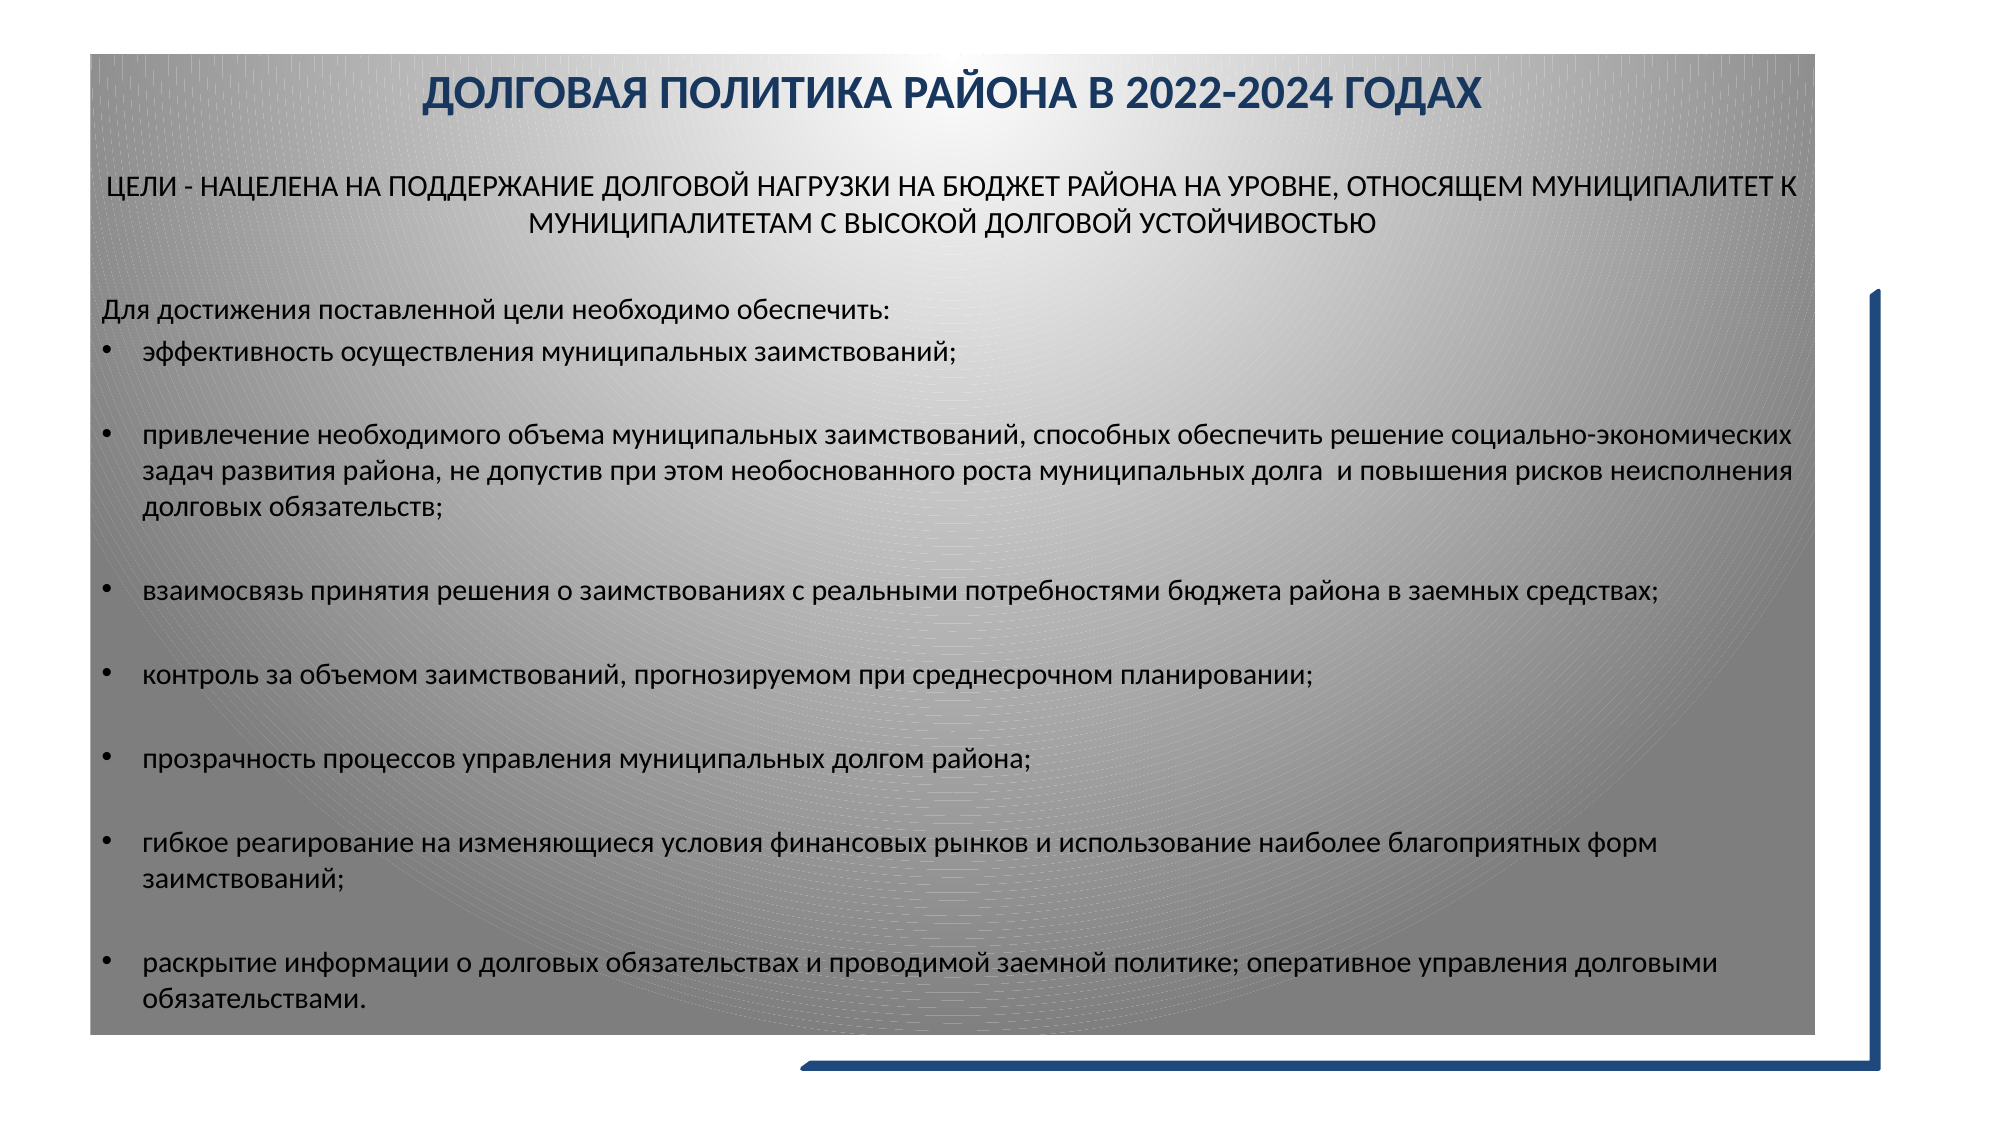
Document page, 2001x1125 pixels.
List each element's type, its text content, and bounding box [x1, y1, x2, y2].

text_box [800, 288, 1881, 1071]
list ДОЛГОВАЯ ПОЛИТИКА РАЙОНА В 2022-2024 ГОДАХ ЦЕЛИ - НАЦЕЛЕНА НА ПОДДЕРЖАНИЕ ДОЛГОВОЙ НАГРУЗКИ НА БЮДЖЕТ РАЙОНА НА УРОВНЕ, ОТНОСЯЩЕМ МУНИЦИПАЛИТЕТ К МУНИЦИПАЛИТЕТАМ С ВЫСОКОЙ ДОЛГОВОЙ УСТОЙЧИВОСТЬЮ Для достижения поставленной цели необходимо обеспечить: эффективность осуществления муниципальных заимствований; привлечение необходимого объема муниципальных заимствований, способных обеспечить решение социально-экономических задач развития района, не допустив при этом необоснованного роста муниципальных долга и повышения рисков неисполнения долговых обязательств; взаимосвязь принятия решения о заимствованиях с реальными потребностями бюджета района в заемных средствах; контроль за объемом заимствований, прогнозируемом при среднесрочном планировании; прозрачность процессов управления муниципальных долгом района; гибкое реагирование на изменяющиеся условия финансовых рынков и использование наиболее благоприятных форм заимствований; раскрытие информации о долговых обязательствах и проводимой заемной политике; оперативное управления долговыми обязательствами. [90, 54, 1816, 1035]
